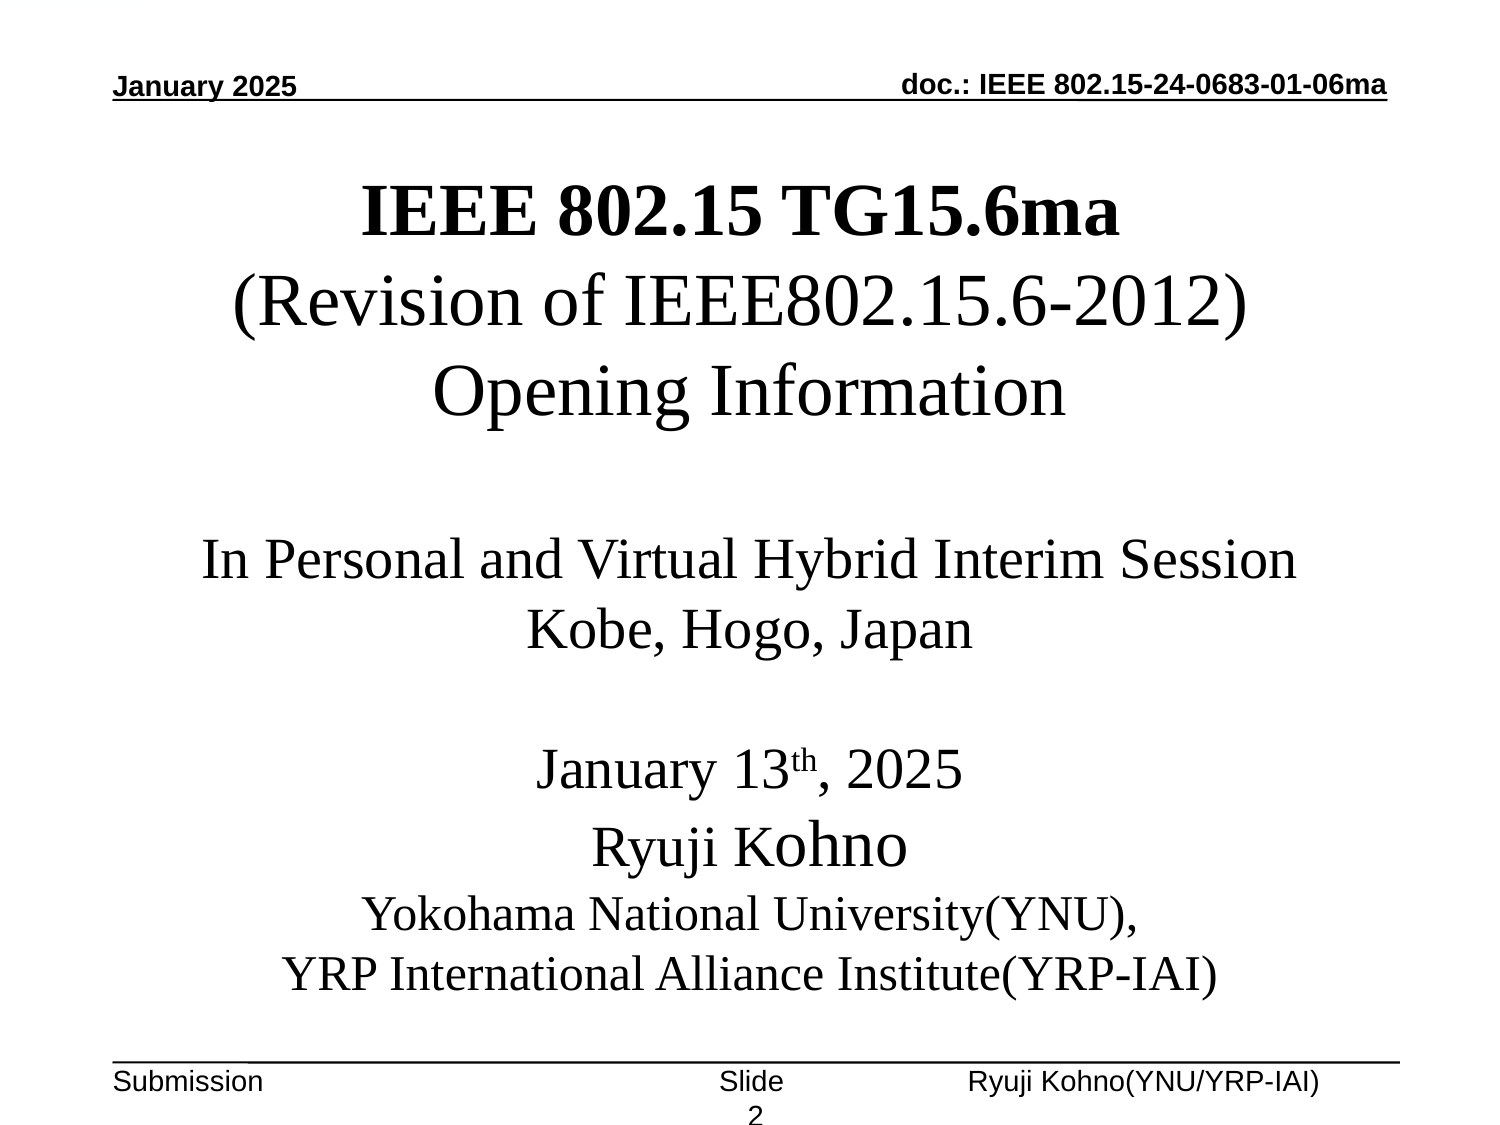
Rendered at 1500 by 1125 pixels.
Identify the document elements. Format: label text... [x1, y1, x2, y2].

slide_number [112, 0, 375, 102]
title IEEE 802.15 TG15.6ma (Revision of IEEE802.15.6-2012) Opening Information In Personal and Virtual Hybrid Interim Session Kobe, Hogo, Japan January 13th, 2025 Ryuji Kohno Yokohama National University(YNU), YRP International Alliance Institute(YRP-IAI) [130, 101, 1370, 1059]
slide_number Slide 2 [712, 1062, 800, 1093]
